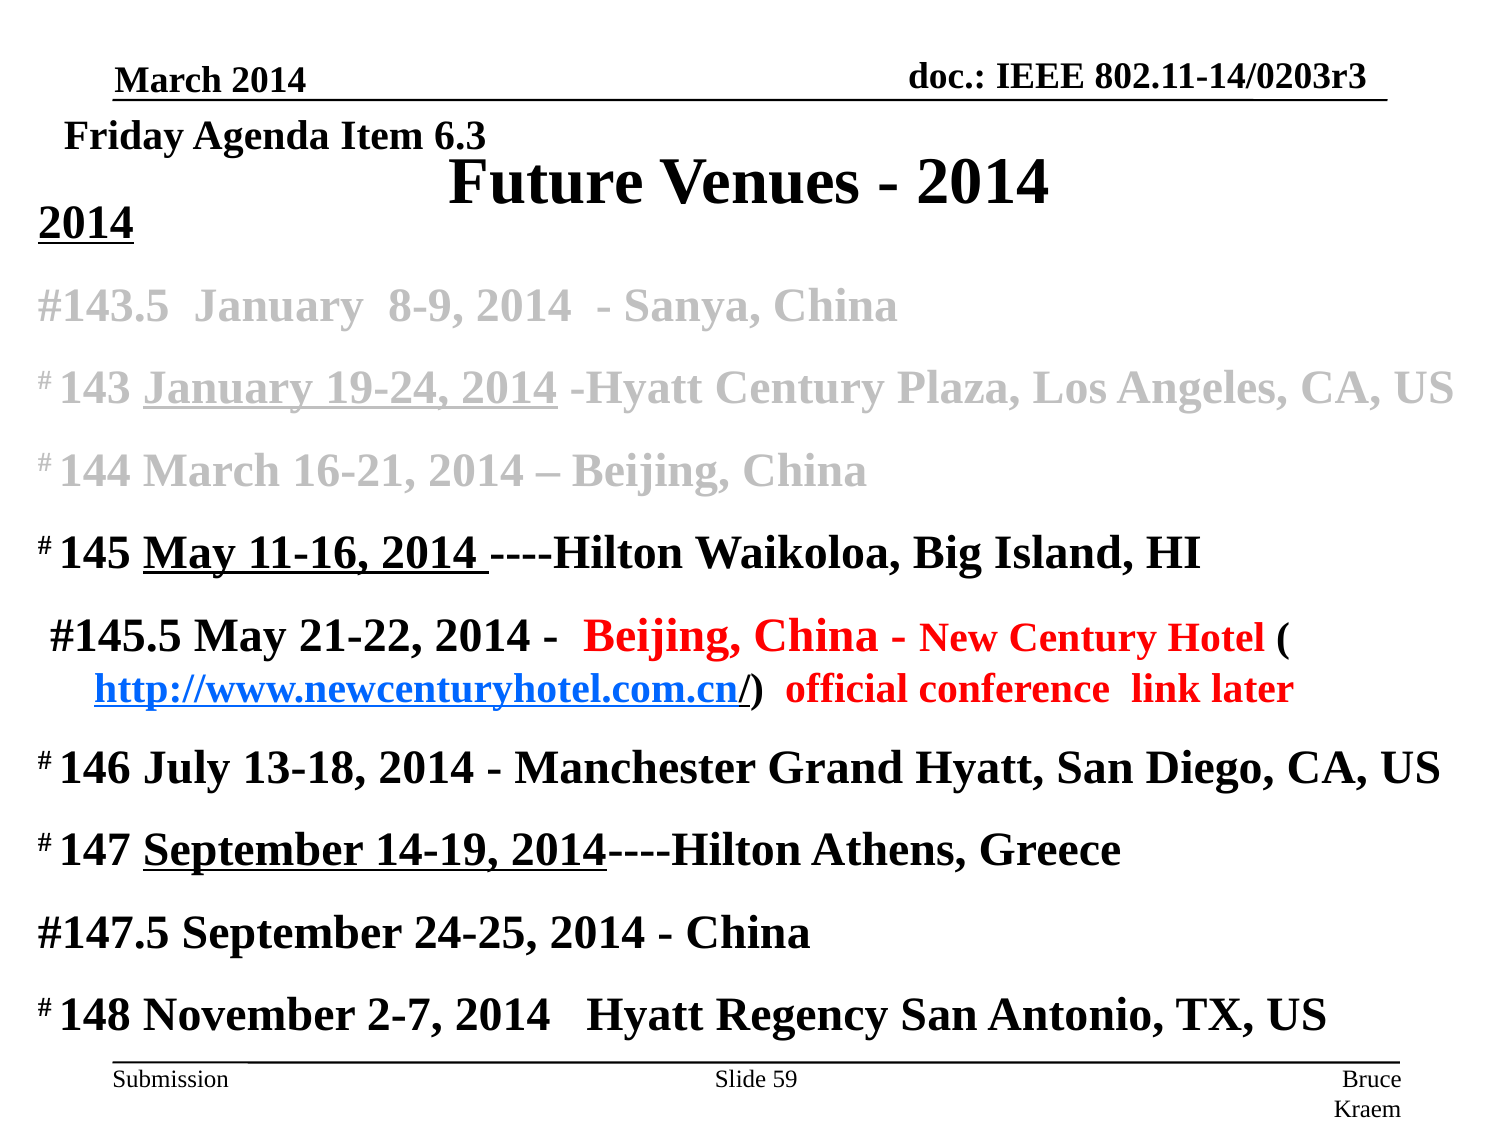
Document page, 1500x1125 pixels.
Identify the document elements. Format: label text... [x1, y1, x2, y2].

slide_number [114, 54, 366, 100]
list 2014 #143.5 January 8-9, 2014 - Sanya, China # 143 January 19-24, 2014 -Hyatt Century Plaza, Los Angeles, CA, US # 144 March 16-21, 2014 – Beijing, China # 145 May 11-16, 2014 ----Hilton Waikoloa, Big Island, HI #145.5 May 21-22, 2014 - Beijing, China - New Century Hotel (http://www.newcenturyhotel.com.cn/) official conference link later # 146 July 13-18, 2014 - Manchester Grand Hyatt, San Diego, CA, US # 147 September 14-19, 2014----Hilton Athens, Greece #147.5 September 24-25, 2014 - China # 148 November 2-7, 2014 Hyatt Regency San Antonio, TX, US [22, 183, 1480, 1029]
slide_number Slide 59 [714, 1062, 798, 1093]
title Future Venues - 2014 [112, 133, 1388, 183]
text_box Friday Agenda Item 6.3 [48, 100, 513, 165]
footer Bruce Kraemer, Marvell [1325, 1062, 1402, 1093]
